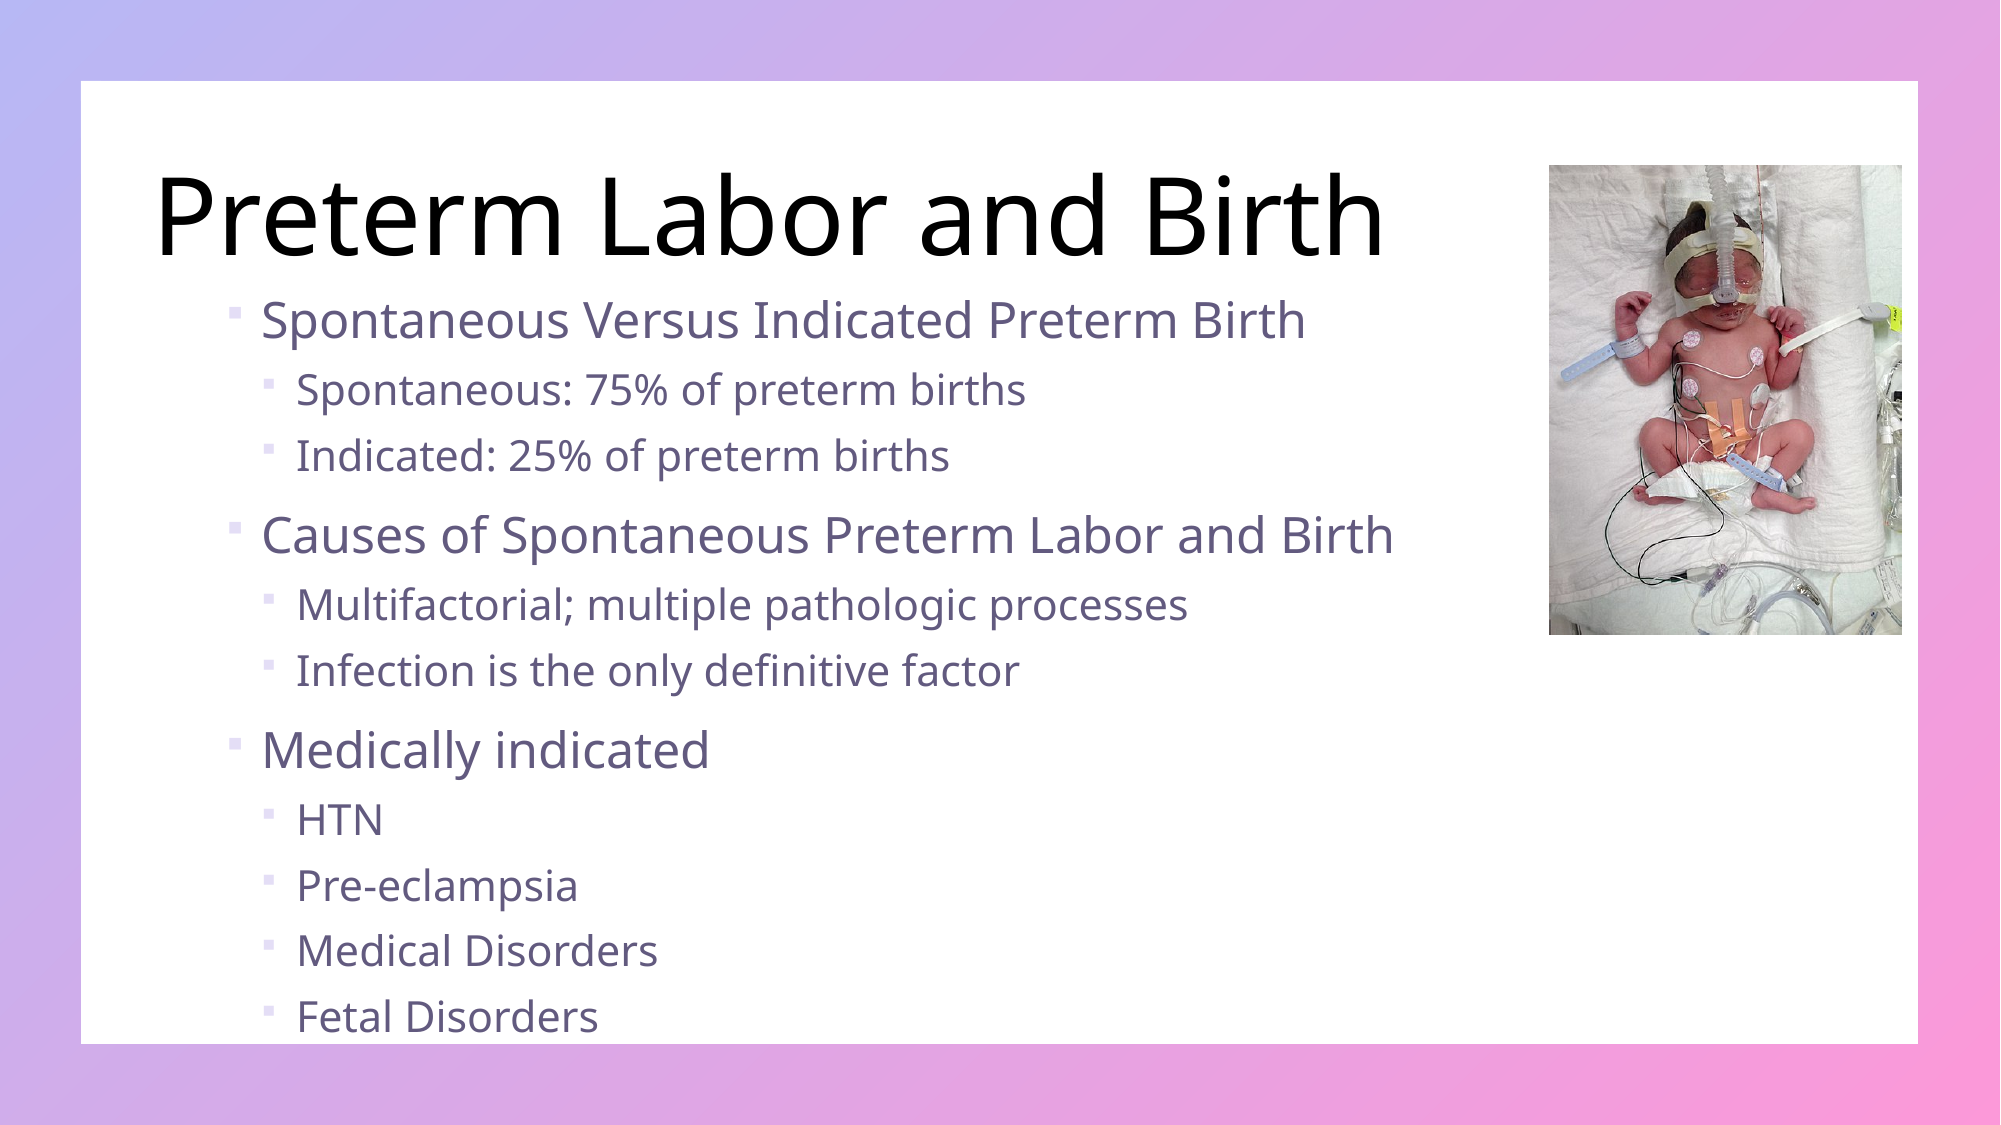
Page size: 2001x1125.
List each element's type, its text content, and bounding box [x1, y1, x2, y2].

title Preterm Labor and Birth [137, 111, 1863, 330]
list Spontaneous Versus Indicated Preterm Birth Spontaneous: 75% of preterm births Indicated: 25% of preterm births Causes of Spontaneous Preterm Labor and Birth Multifactorial; multiple pathologic processes Infection is the only definitive factor Medically indicated HTN Pre-eclampsia Medical Disorders Fetal Disorders [176, 275, 1700, 1050]
picture [1549, 165, 1902, 635]
